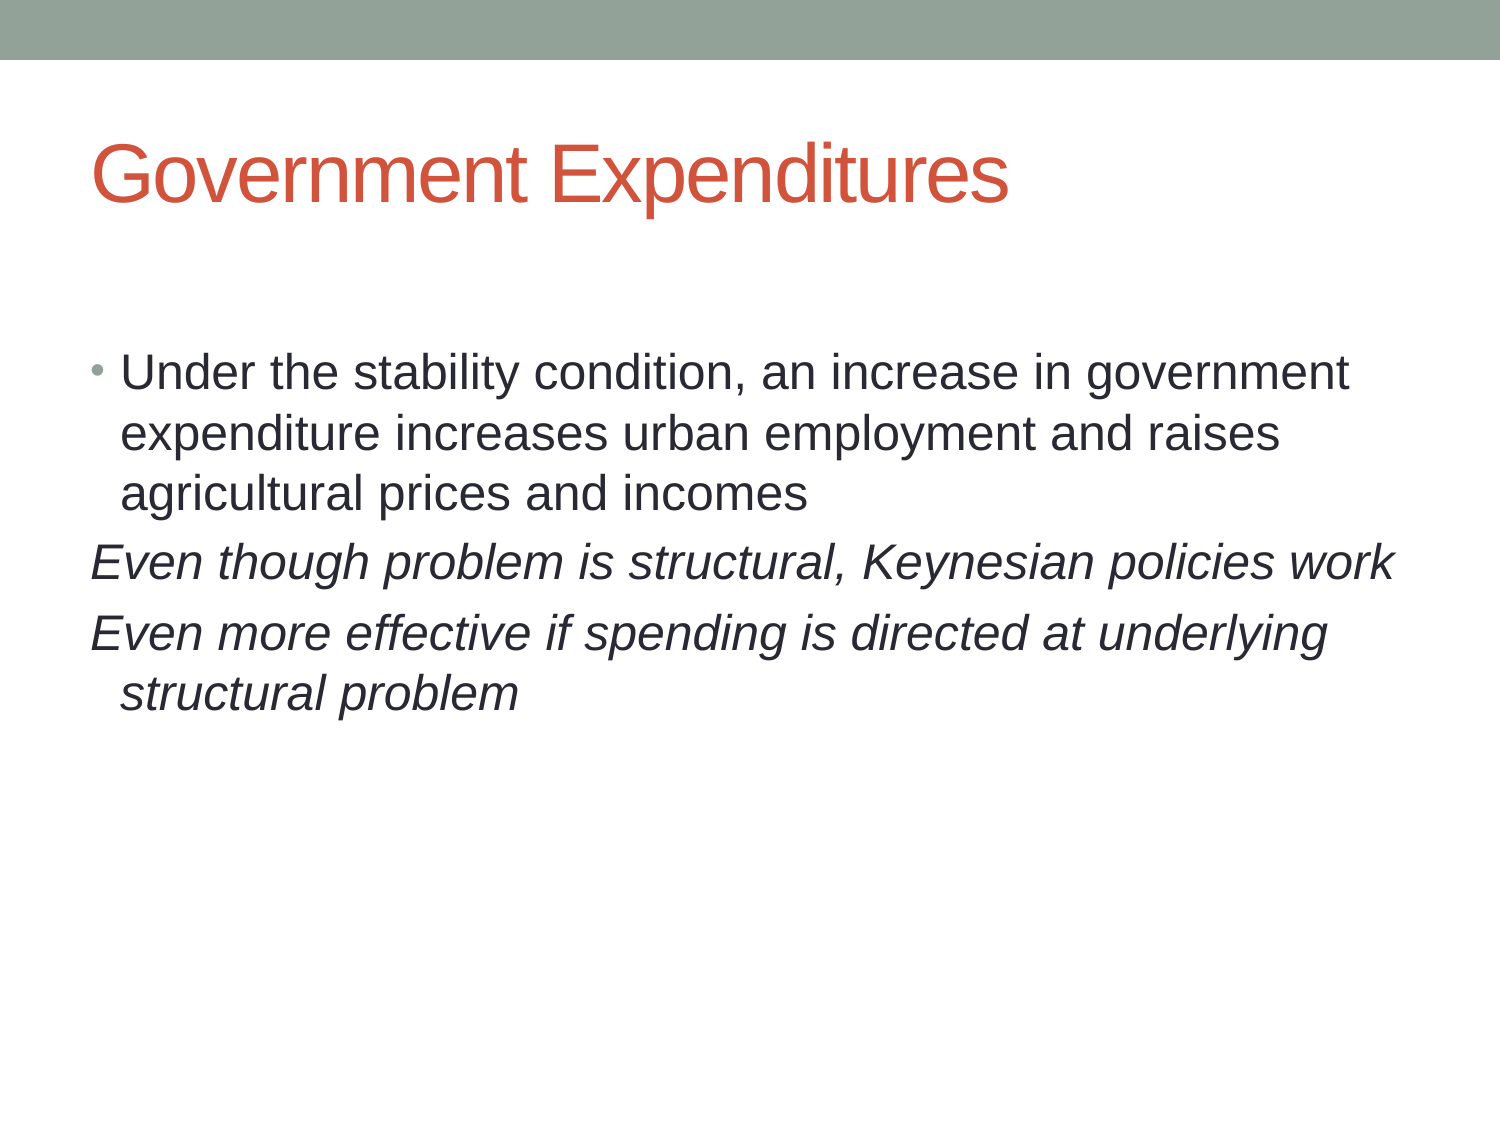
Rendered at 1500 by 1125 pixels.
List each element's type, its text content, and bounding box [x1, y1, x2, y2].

title Government Expenditures [75, 87, 1425, 250]
list Under the stability condition, an increase in government expenditure increases urban employment and raises agricultural prices and incomes Even though problem is structural, Keynesian policies work Even more effective if spending is directed at underlying structural problem [75, 262, 1425, 1063]
